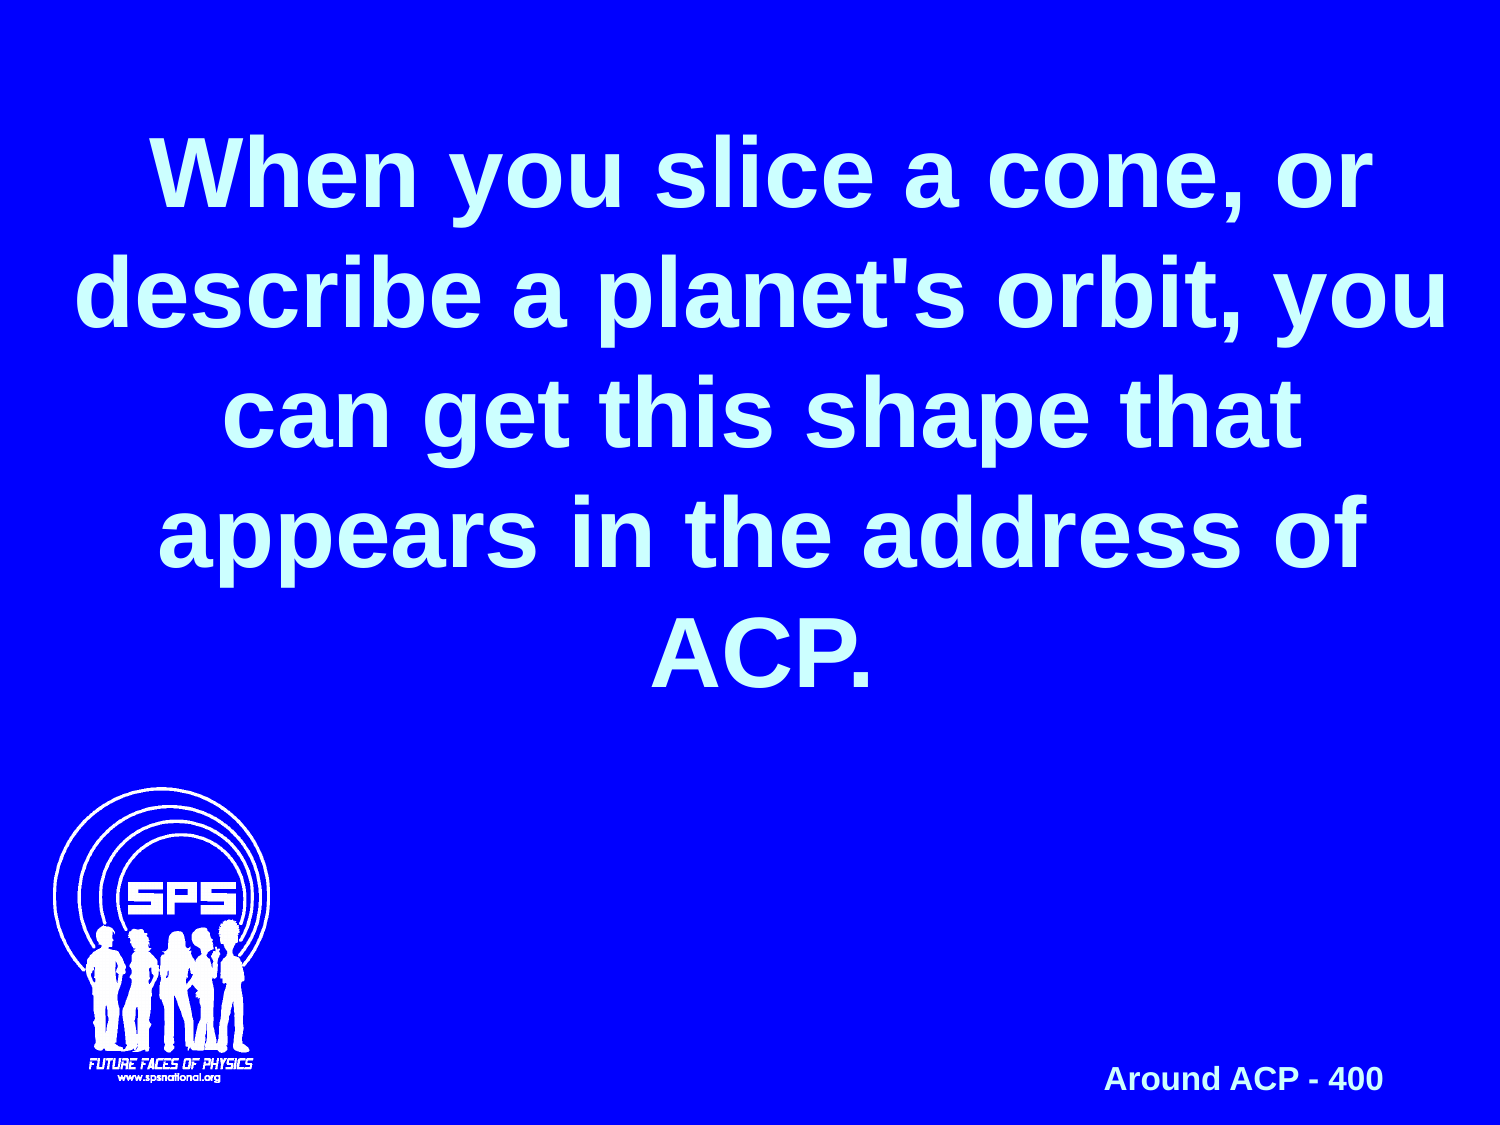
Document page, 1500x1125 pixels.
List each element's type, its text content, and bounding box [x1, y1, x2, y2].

text_box Around ACP - 400 [1024, 1049, 1463, 1105]
text_box When you slice a cone, or describe a planet's orbit, you can get this shape that appears in the address of ACP. [24, 99, 1500, 715]
picture [49, 787, 273, 1083]
